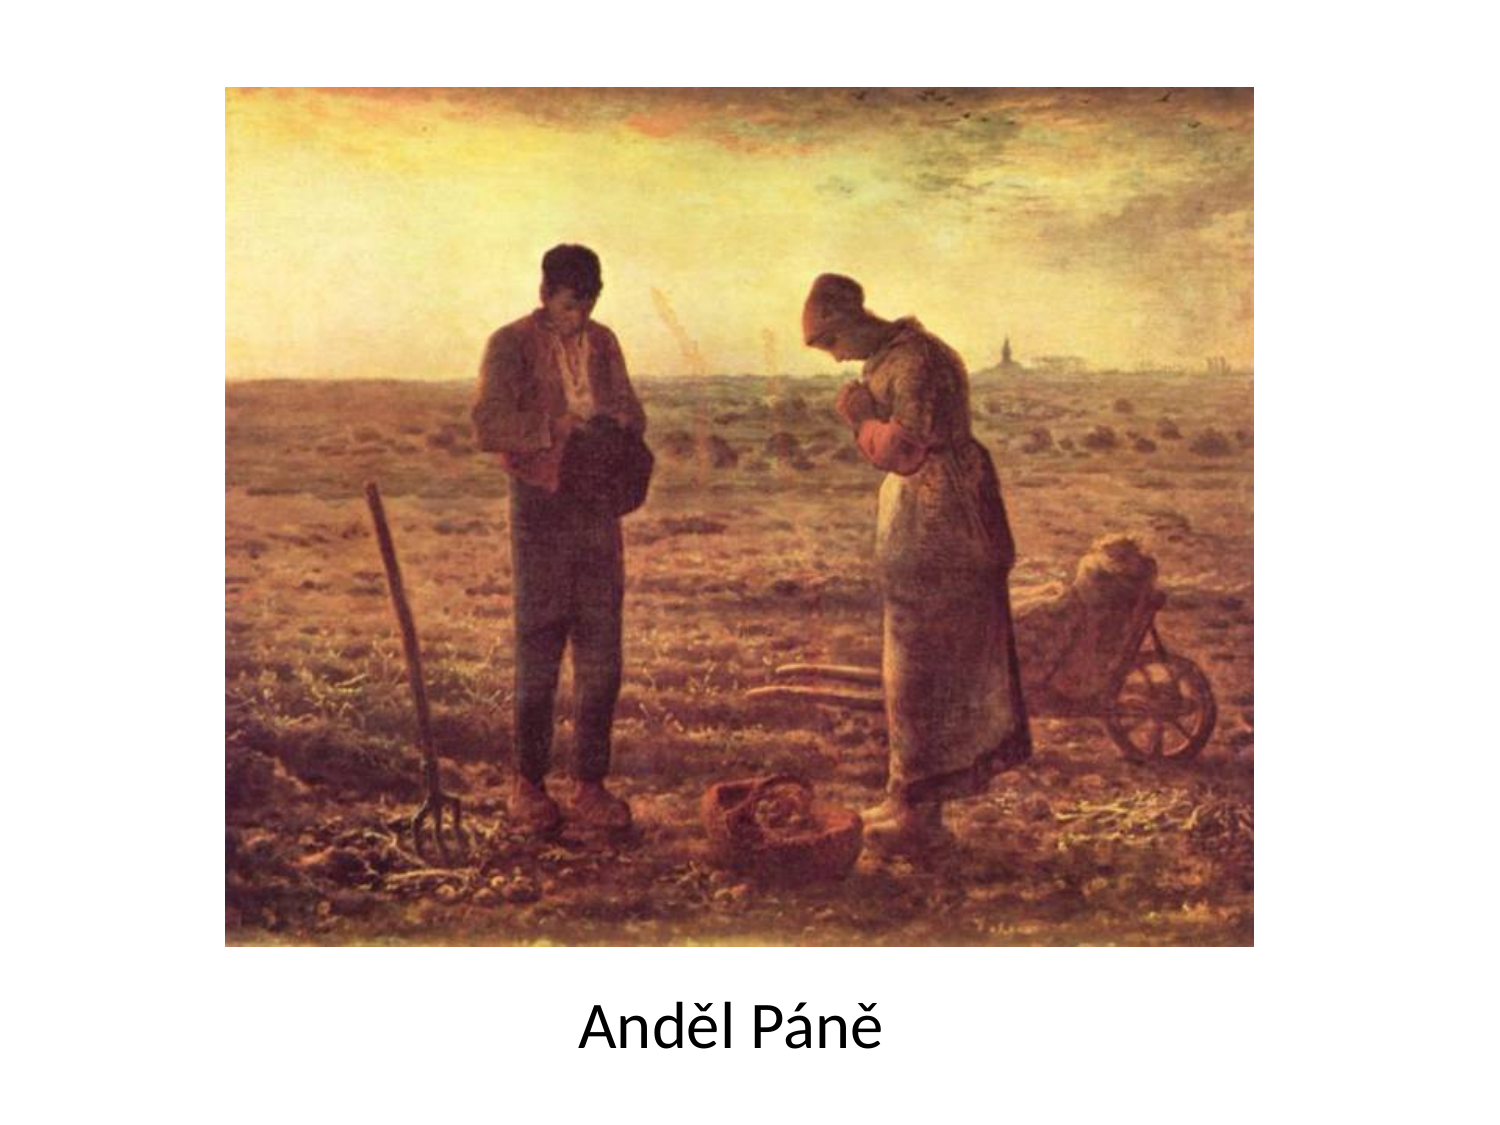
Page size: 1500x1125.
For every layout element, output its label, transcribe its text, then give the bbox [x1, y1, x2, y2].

picture [224, 87, 1255, 947]
text_box Anděl Páně [150, 974, 1313, 1070]
